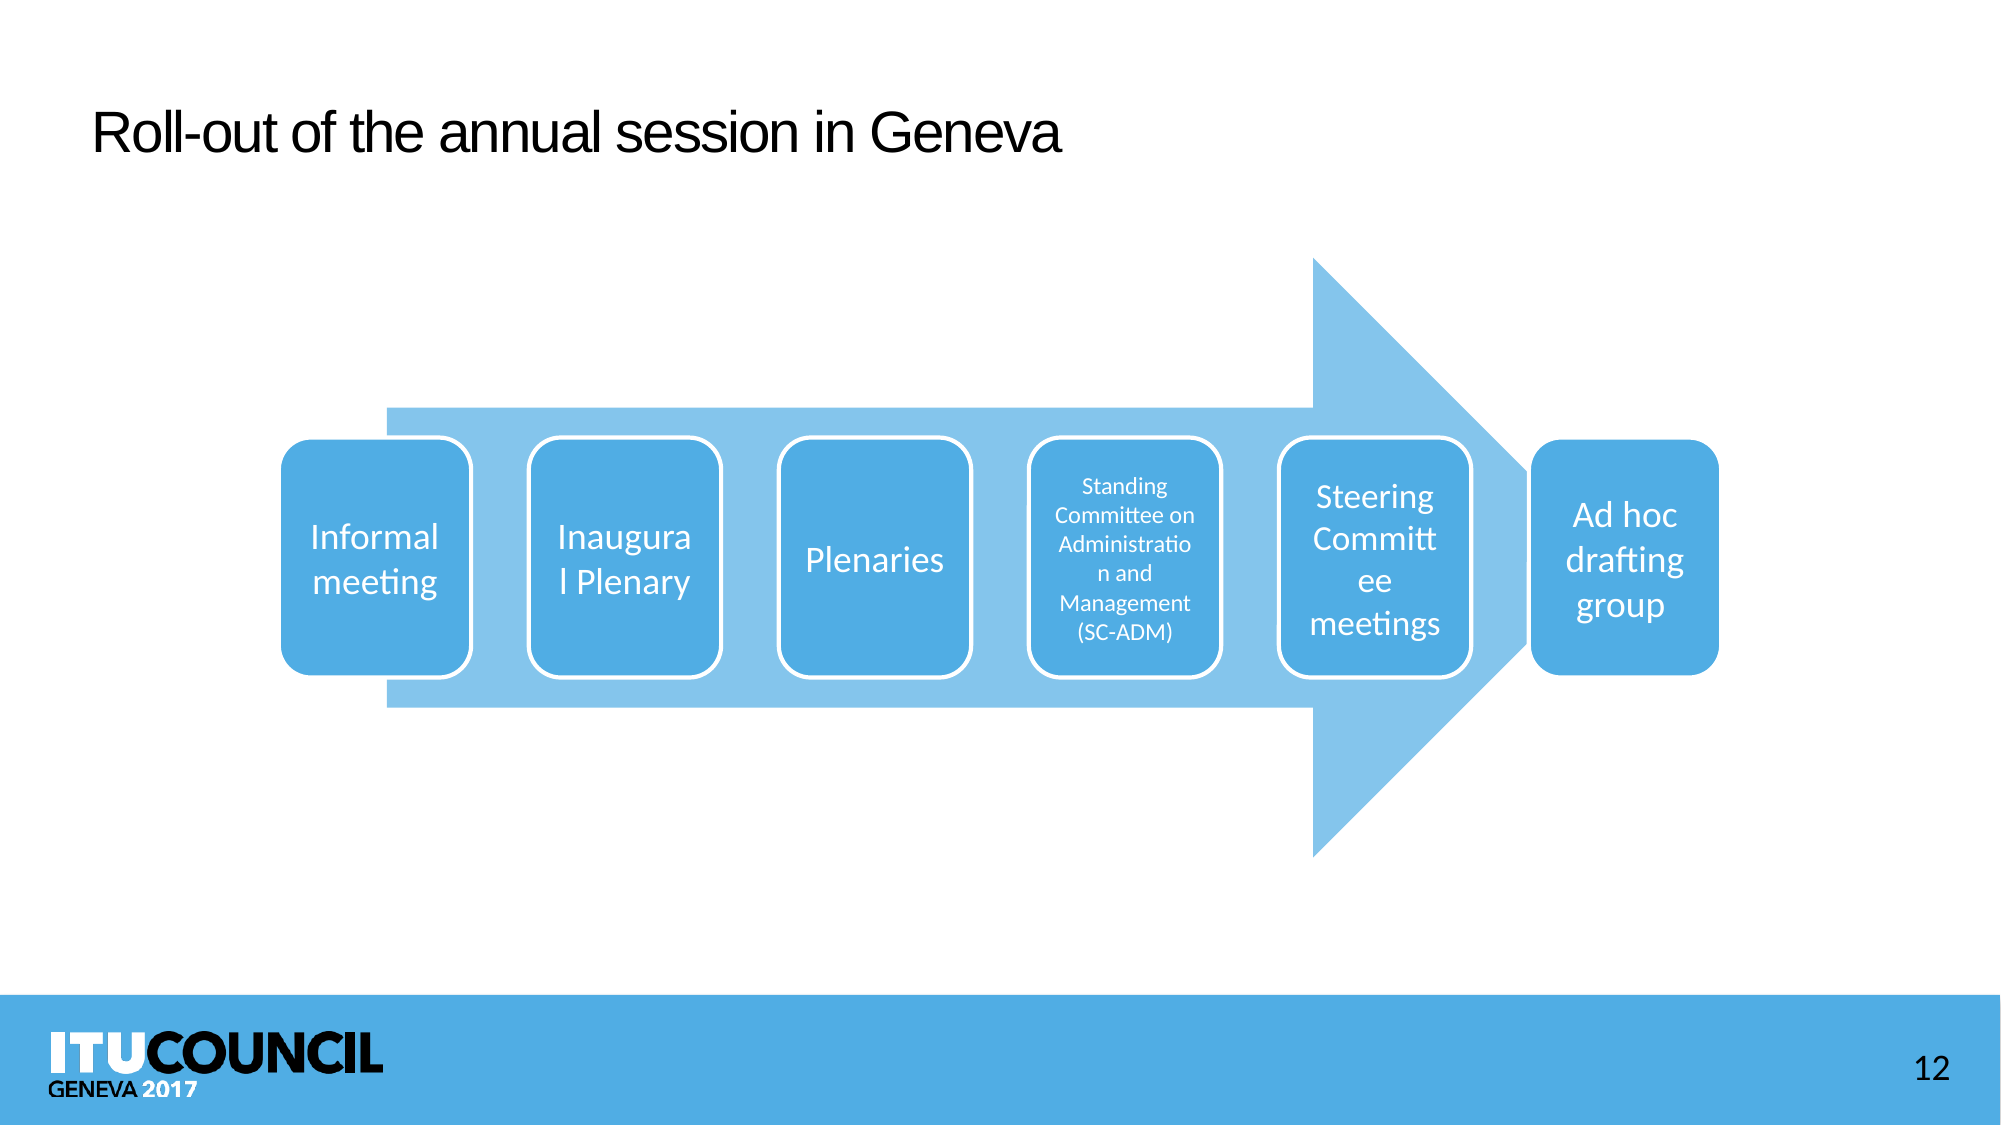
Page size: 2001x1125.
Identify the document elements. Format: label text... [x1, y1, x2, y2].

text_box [278, 257, 1722, 858]
text_box Roll-out of the annual session in Geneva [76, 86, 1318, 172]
